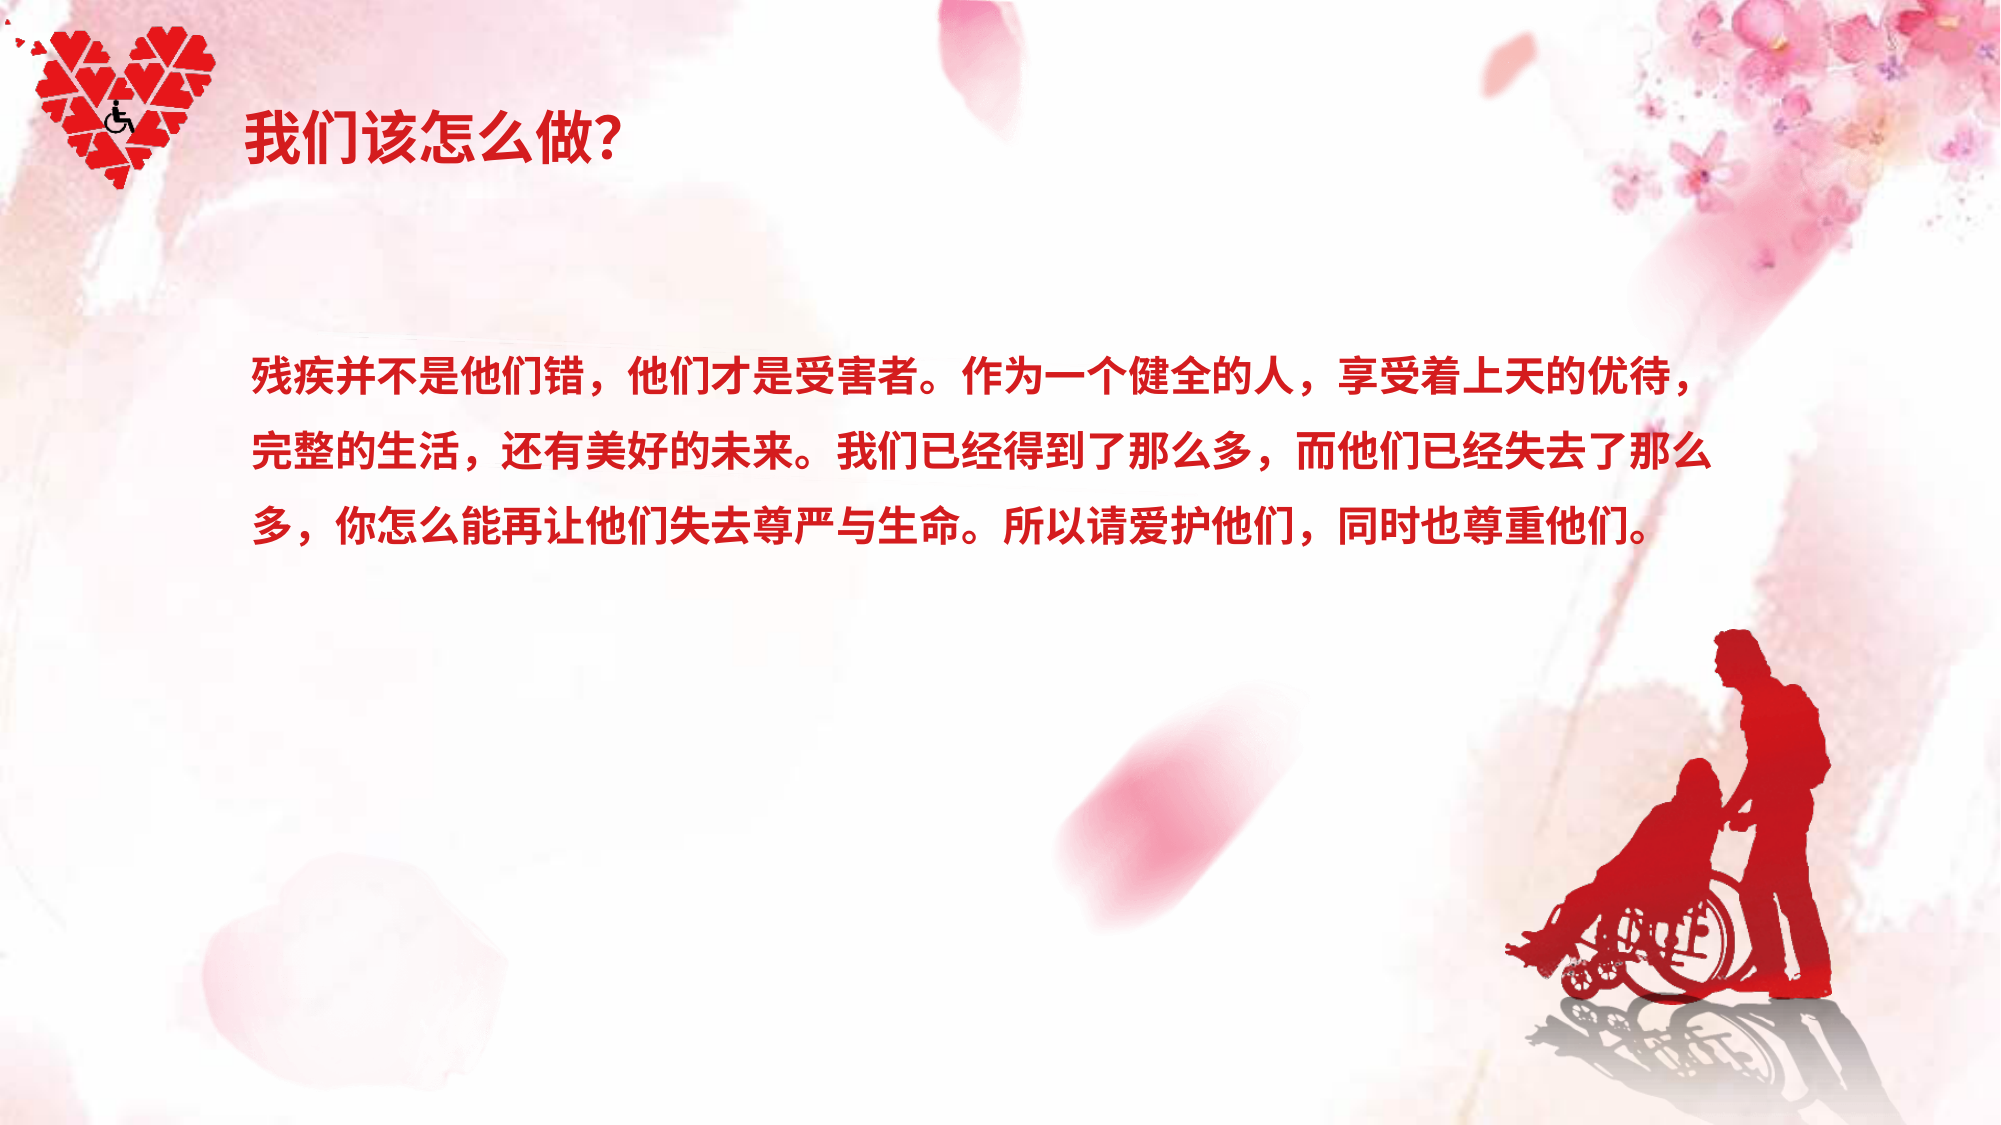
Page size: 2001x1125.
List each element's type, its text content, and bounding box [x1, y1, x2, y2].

text_box 我们该怎么做？ [228, 59, 667, 179]
picture [0, 0, 2001, 1125]
text_box 残疾并不是他们错，他们才是受害者。作为一个健全的人，享受着上天的优待，完整的生活，还有美好的未来。我们已经得到了那么多，而他们已经失去了那么多，你怎么能再让他们失去尊严与生命。所以请爱护他们，同时也尊重他们。 [236, 317, 1764, 558]
